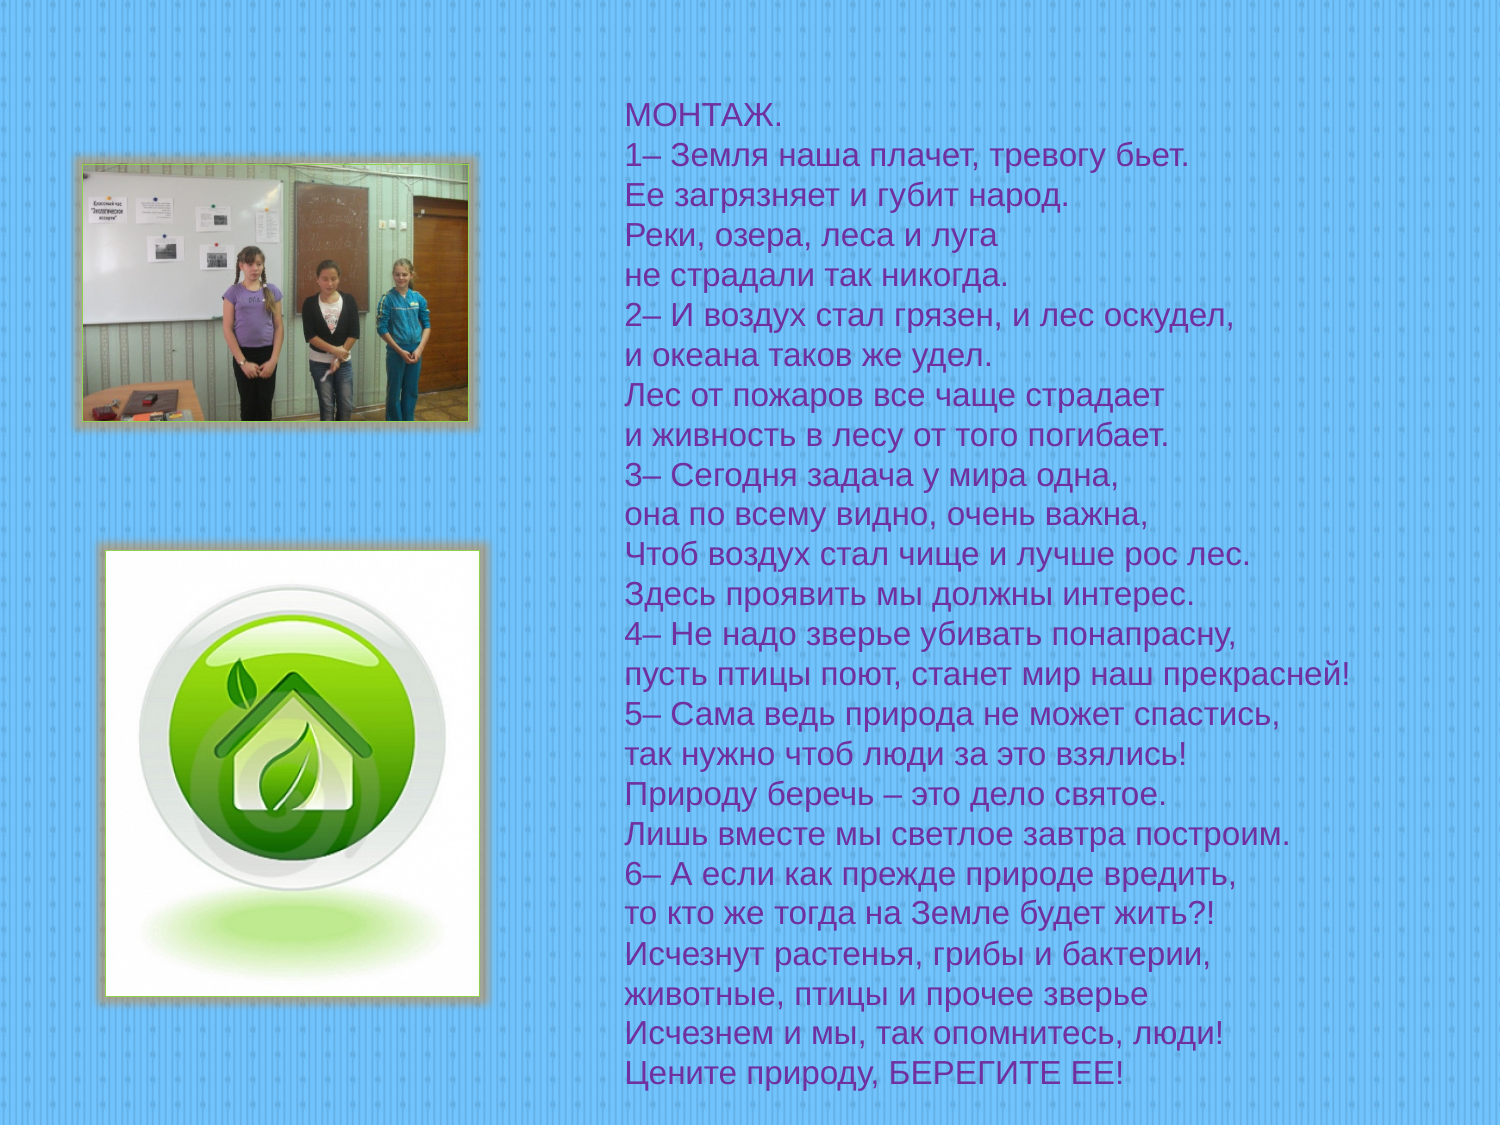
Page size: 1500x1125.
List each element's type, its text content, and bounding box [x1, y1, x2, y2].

text_box МОНТАЖ. 1– Земля наша плачет, тревогу бьет. Ее загрязняет и губит народ. Реки, озера, леса и луга не страдали так никогда. 2– И воздух стал грязен, и лес оскудел, и океана таков же удел. Лес от пожаров все чаще страдает и живность в лесу от того погибает. 3– Сегодня задача у мира одна, она по всему видно, очень важна, Чтоб воздух стал чище и лучше рос лес. Здесь проявить мы должны интерес. 4– Не надо зверье убивать понапрасну, пусть птицы поют, станет мир наш прекрасней! 5– Сама ведь природа не может спастись, так нужно чтоб люди за это взялись! Природу беречь – это дело святое. Лишь вместе мы светлое завтра построим. 6– А если как прежде природе вредить, то кто же тогда на Земле будет жить?! Исчезнут растенья, грибы и бактерии, животные, птицы и прочее зверье Исчезнем и мы, так опомнитесь, люди! Цените природу, БЕРЕГИТЕ ЕЕ! [609, 85, 1418, 1099]
picture [106, 551, 479, 996]
picture [83, 165, 468, 421]
